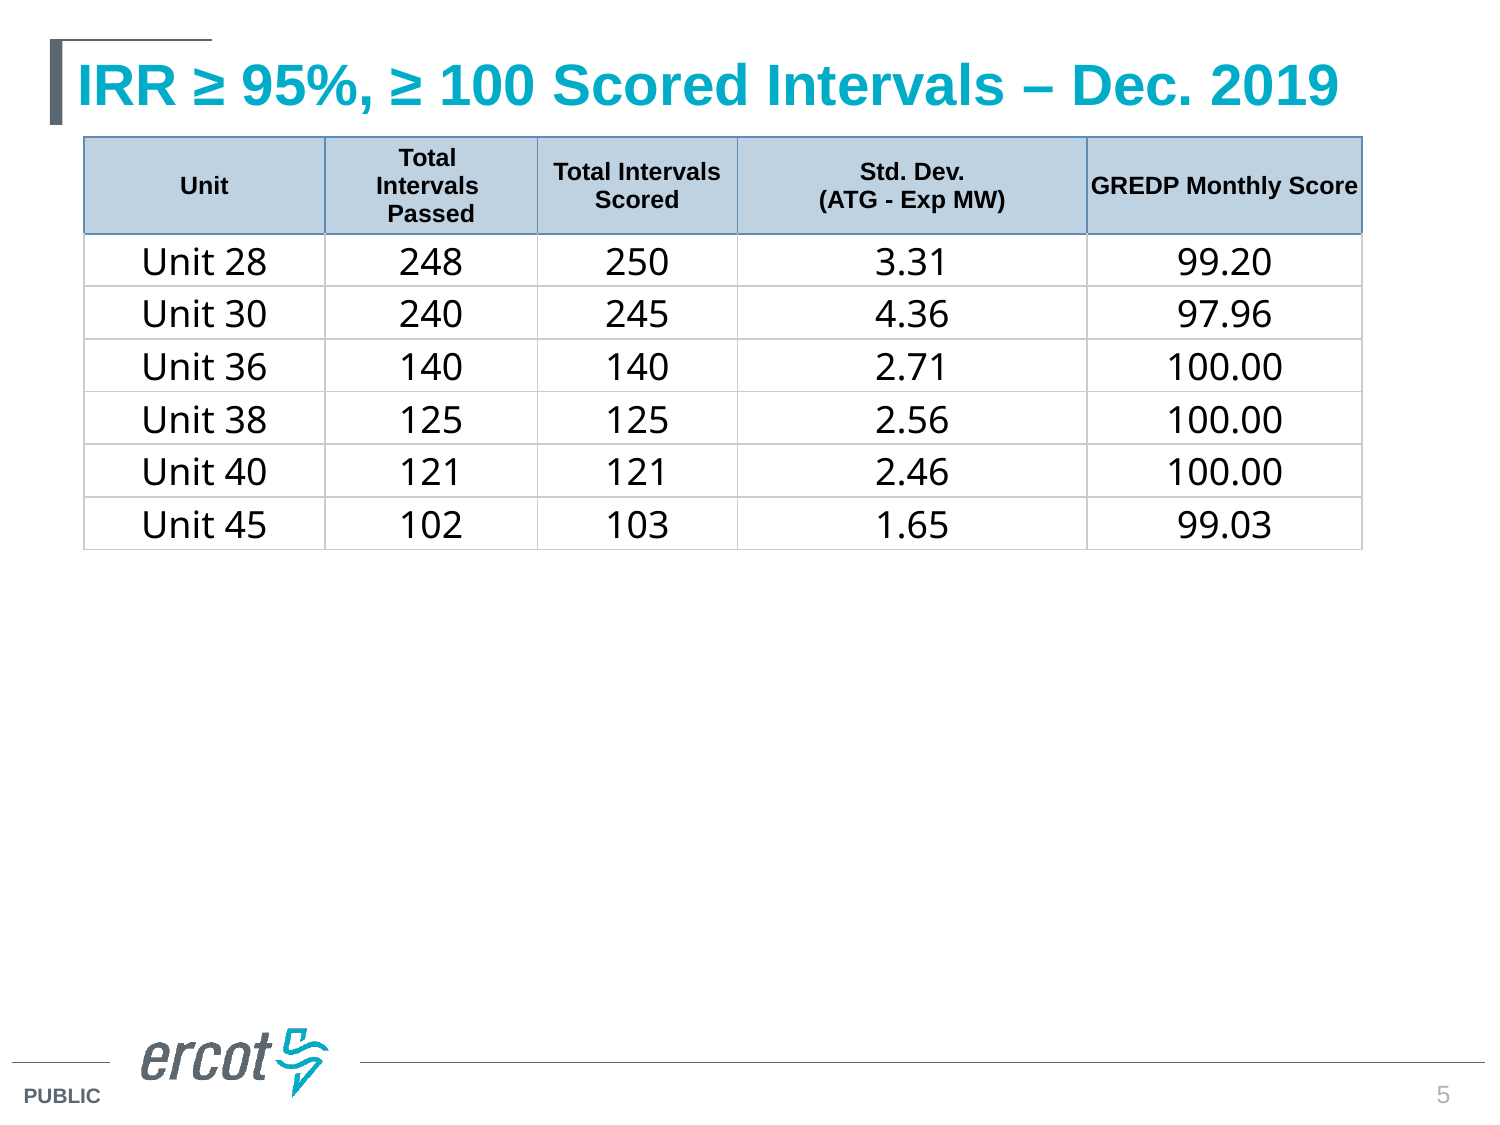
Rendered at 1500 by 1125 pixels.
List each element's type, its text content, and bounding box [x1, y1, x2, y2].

table_cell Unit 40 [85, 445, 324, 496]
table_header Std. Dev. (ATG - Exp MW) [738, 138, 1086, 233]
table_header Unit [85, 138, 324, 233]
table_cell 250 [538, 235, 737, 285]
table_cell 100.00 [1088, 340, 1361, 391]
table_cell 2.46 [738, 445, 1086, 496]
table_cell 103 [538, 498, 737, 549]
table_cell 4.36 [738, 287, 1086, 338]
table_cell 140 [326, 340, 537, 391]
table_cell 125 [538, 392, 737, 443]
table_cell 100.00 [1088, 392, 1361, 443]
table_header Total Intervals Scored [538, 138, 737, 233]
table_header Total Intervals Passed [326, 138, 537, 233]
table_cell 102 [326, 498, 537, 549]
table_cell 2.56 [738, 392, 1086, 443]
table_cell 2.71 [738, 340, 1086, 391]
picture [137, 1024, 332, 1100]
table_cell 121 [326, 445, 537, 496]
title IRR ≥ 95%, ≥ 100 Scored Intervals – Dec. 2019 [62, 39, 1450, 158]
table_cell 140 [538, 340, 737, 391]
table_cell Unit 30 [85, 287, 324, 338]
table_cell Unit 36 [85, 340, 324, 391]
table_cell 125 [326, 392, 537, 443]
table_cell 245 [538, 287, 737, 338]
slide_number 5 [1412, 1076, 1475, 1112]
table_cell 97.96 [1088, 287, 1361, 338]
table_cell Unit 28 [85, 235, 324, 285]
table_header GREDP Monthly Score [1088, 138, 1361, 233]
table_cell Unit 38 [85, 392, 324, 443]
table_cell 99.20 [1088, 235, 1361, 285]
table_cell 99.03 [1088, 498, 1361, 549]
table_cell 240 [326, 287, 537, 338]
table_cell 248 [326, 235, 537, 285]
table_cell Unit 45 [85, 498, 324, 549]
table_cell 3.31 [738, 235, 1086, 285]
table_cell 121 [538, 445, 737, 496]
table_cell 1.65 [738, 498, 1086, 549]
table_cell 100.00 [1088, 445, 1361, 496]
